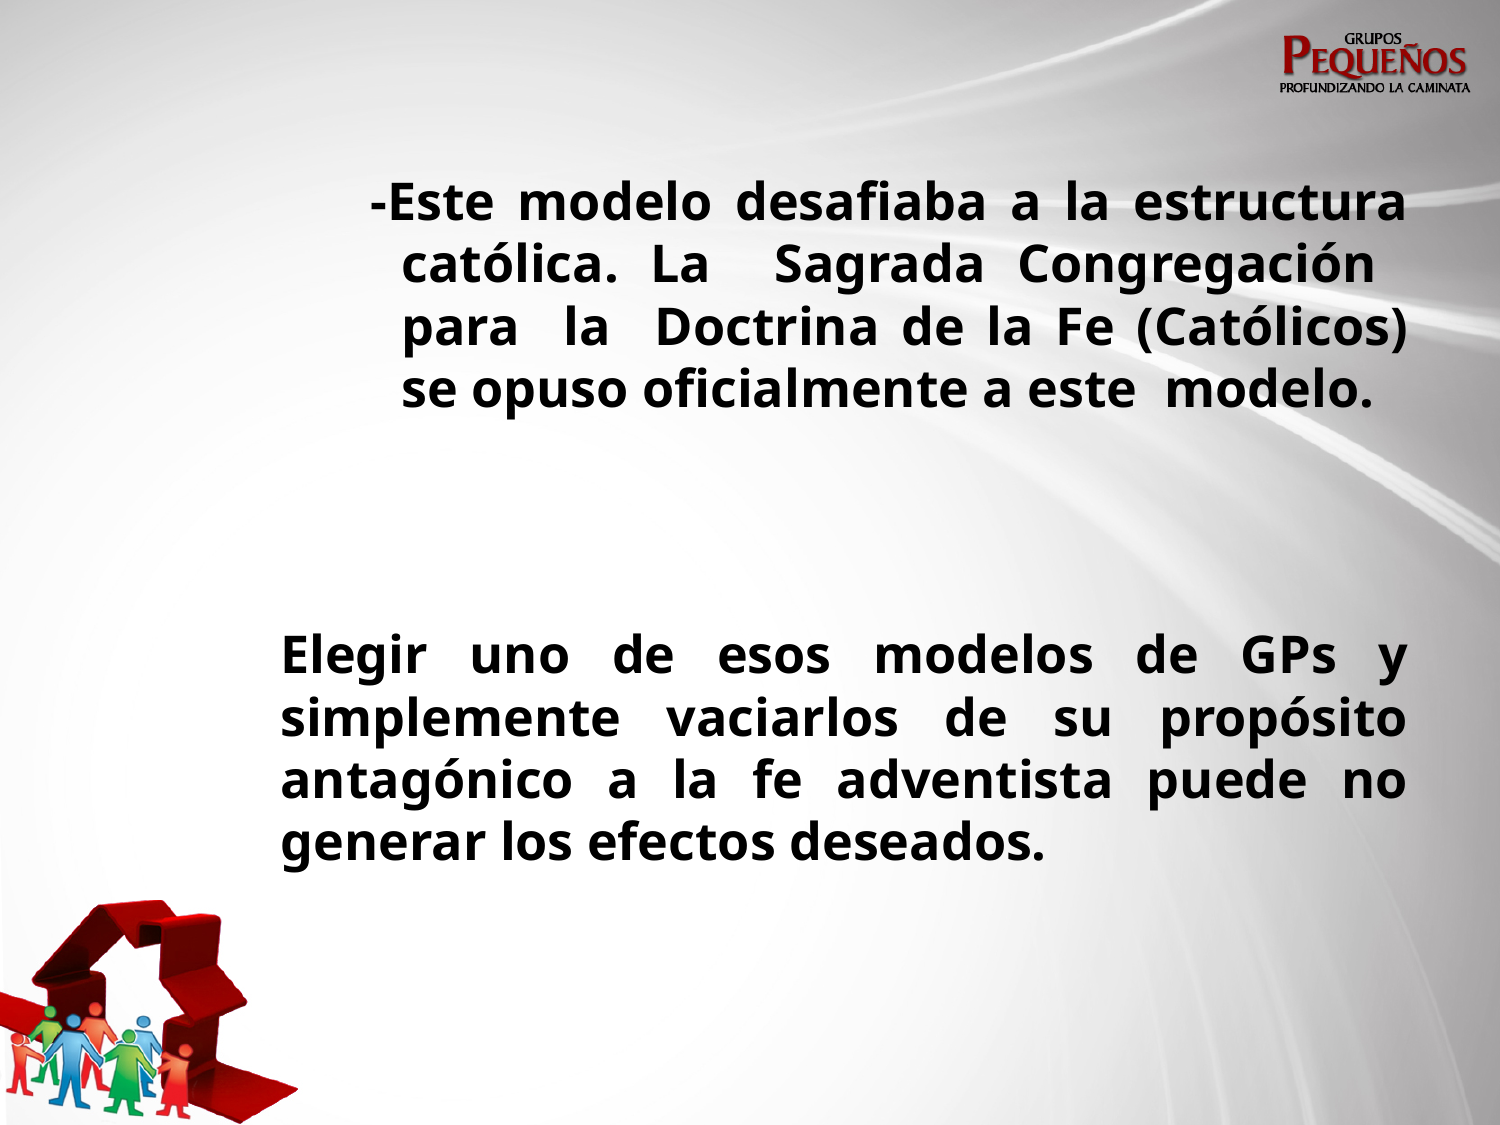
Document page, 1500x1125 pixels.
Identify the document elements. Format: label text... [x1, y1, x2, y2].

picture [0, 0, 1500, 1125]
text_box -Este modelo desafiaba a la estructura católica. La Sagrada Congregación para la Doctrina de la Fe (Católicos) se opuso oficialmente a este modelo. [253, 160, 1424, 426]
text_box Elegir uno de esos modelos de GPs y simplemente vaciarlos de su propósito antagónico a la fe adventista puede no generar los efectos deseados. [265, 613, 1424, 879]
